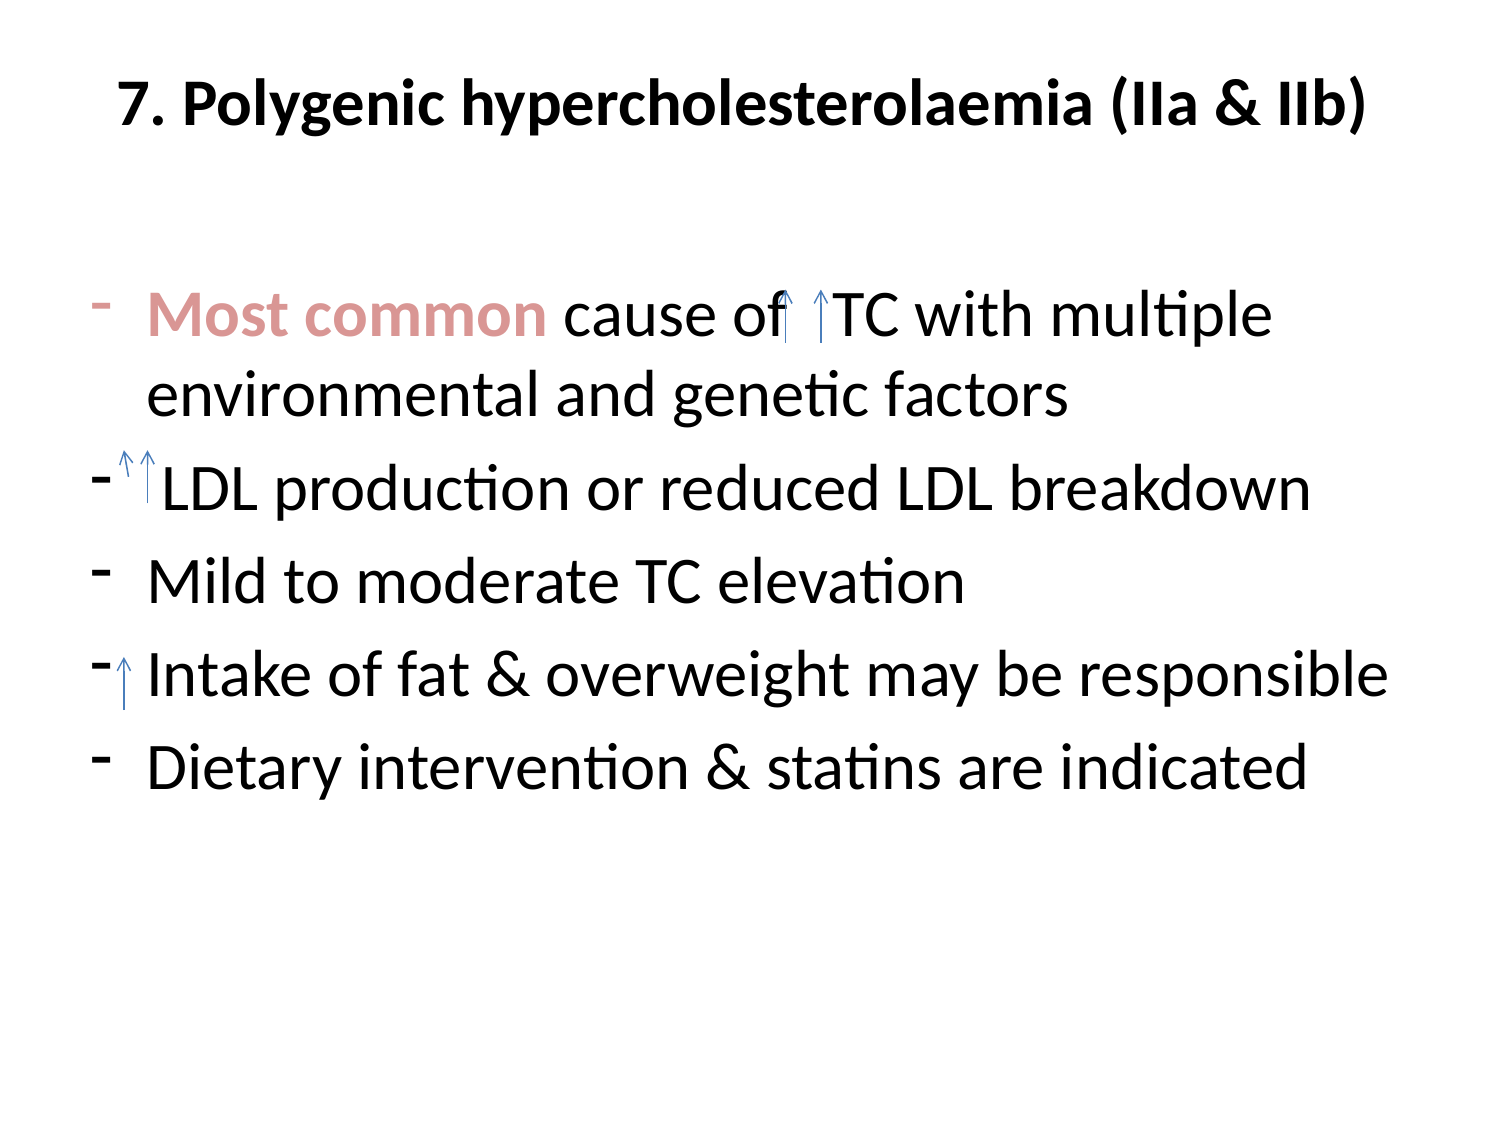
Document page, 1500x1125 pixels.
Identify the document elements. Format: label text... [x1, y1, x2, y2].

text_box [123, 449, 129, 478]
list Most common cause of TC with multiple environmental and genetic factors LDL production or reduced LDL breakdown Mild to moderate TC elevation Intake of fat & overweight may be responsible Dietary intervention & statins are indicated [75, 262, 1425, 1005]
title 7. Polygenic hypercholesterolaemia (IIa & IIb) [75, 45, 1425, 233]
